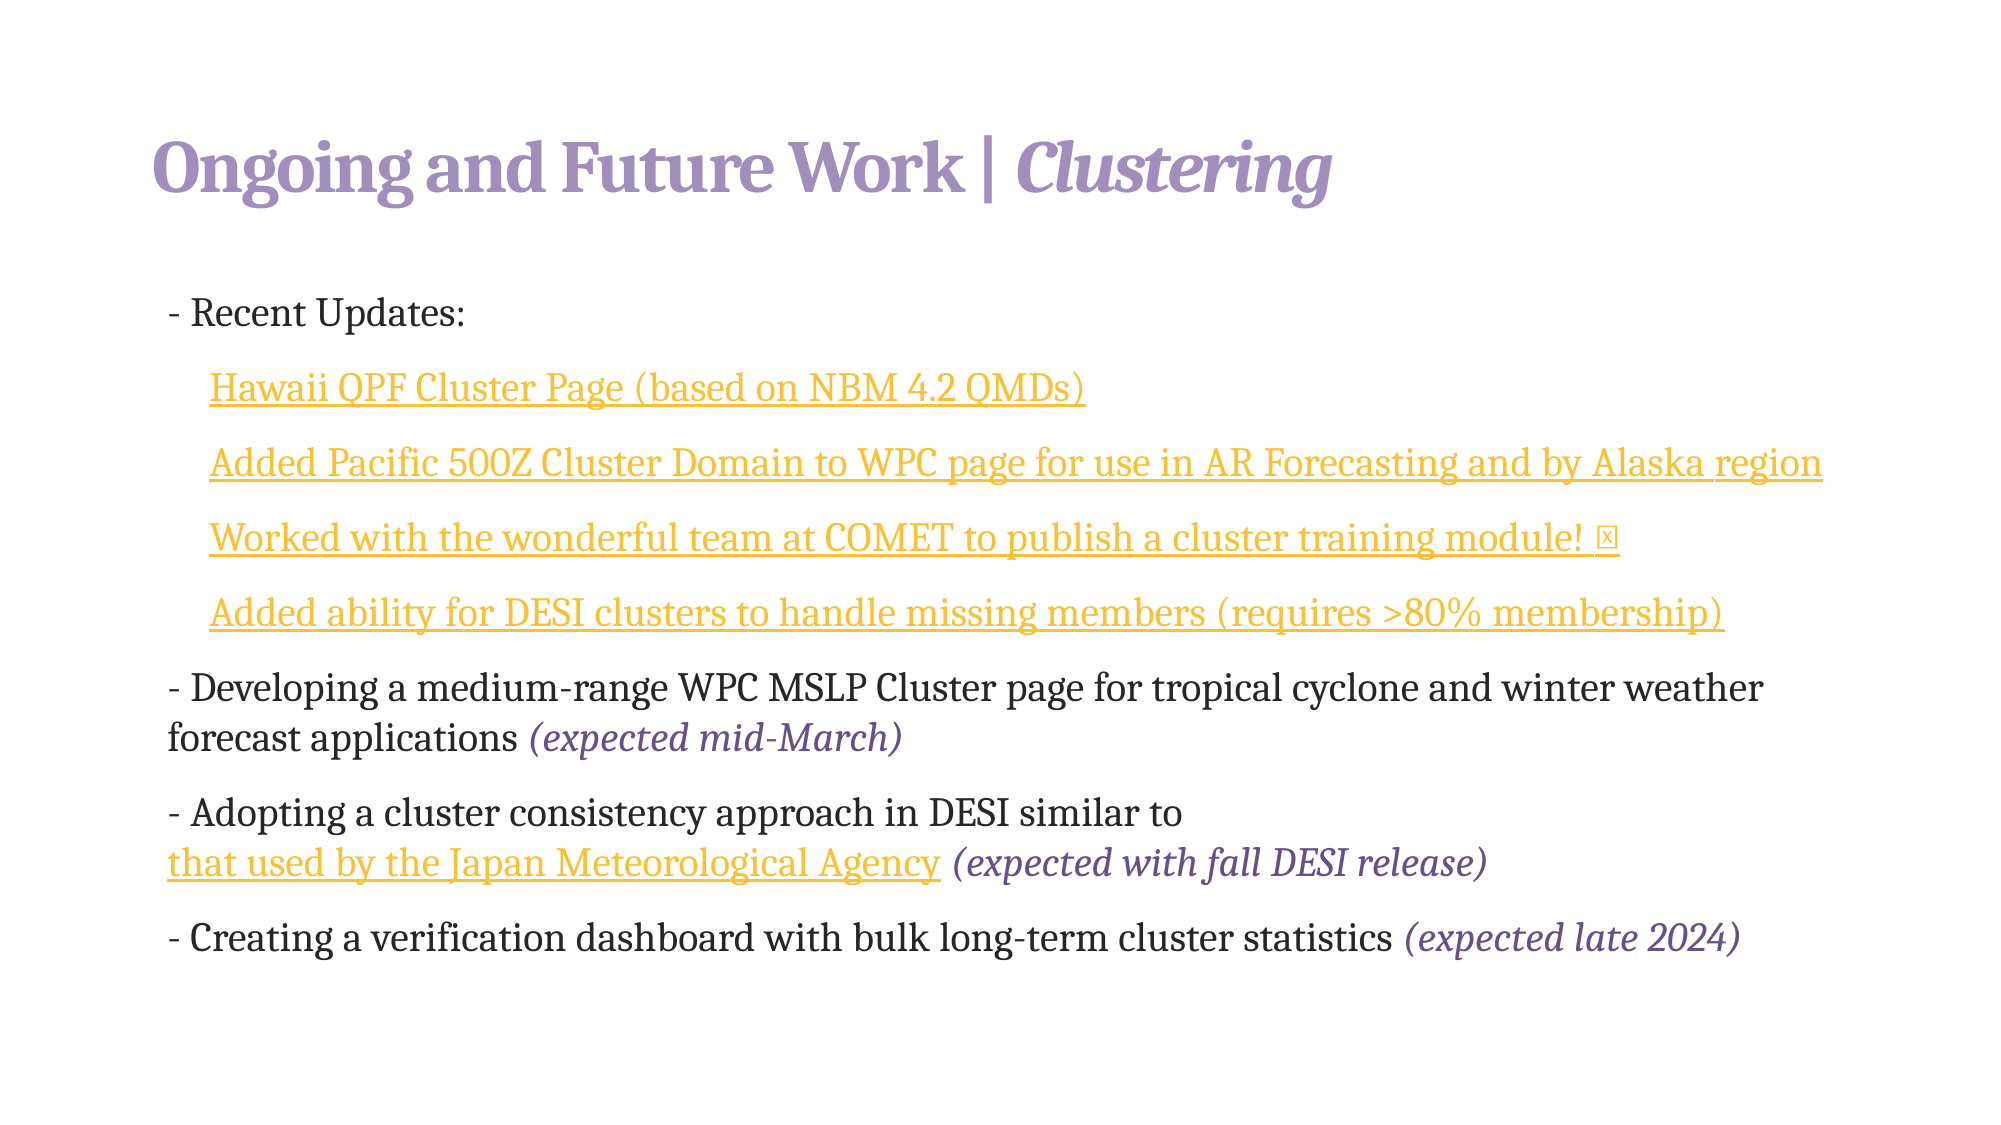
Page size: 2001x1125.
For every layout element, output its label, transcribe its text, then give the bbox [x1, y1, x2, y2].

list - Recent Updates: Hawaii QPF Cluster Page (based on NBM 4.2 QMDs) Added Pacific 500Z Cluster Domain to WPC page for use in AR Forecasting and by Alaska region Worked with the wonderful team at COMET to publish a cluster training module!  Added ability for DESI clusters to handle missing members (requires >80% membership) - Developing a medium-range WPC MSLP Cluster page for tropical cyclone and winter weather forecast applications (expected mid-March) - Adopting a cluster consistency approach in DESI similar to that used by the Japan Meteorological Agency (expected with fall DESI release) - Creating a verification dashboard with bulk long-term cluster statistics (expected late 2024) [137, 277, 1863, 1066]
title Ongoing and Future Work | Clustering [137, 59, 1863, 277]
